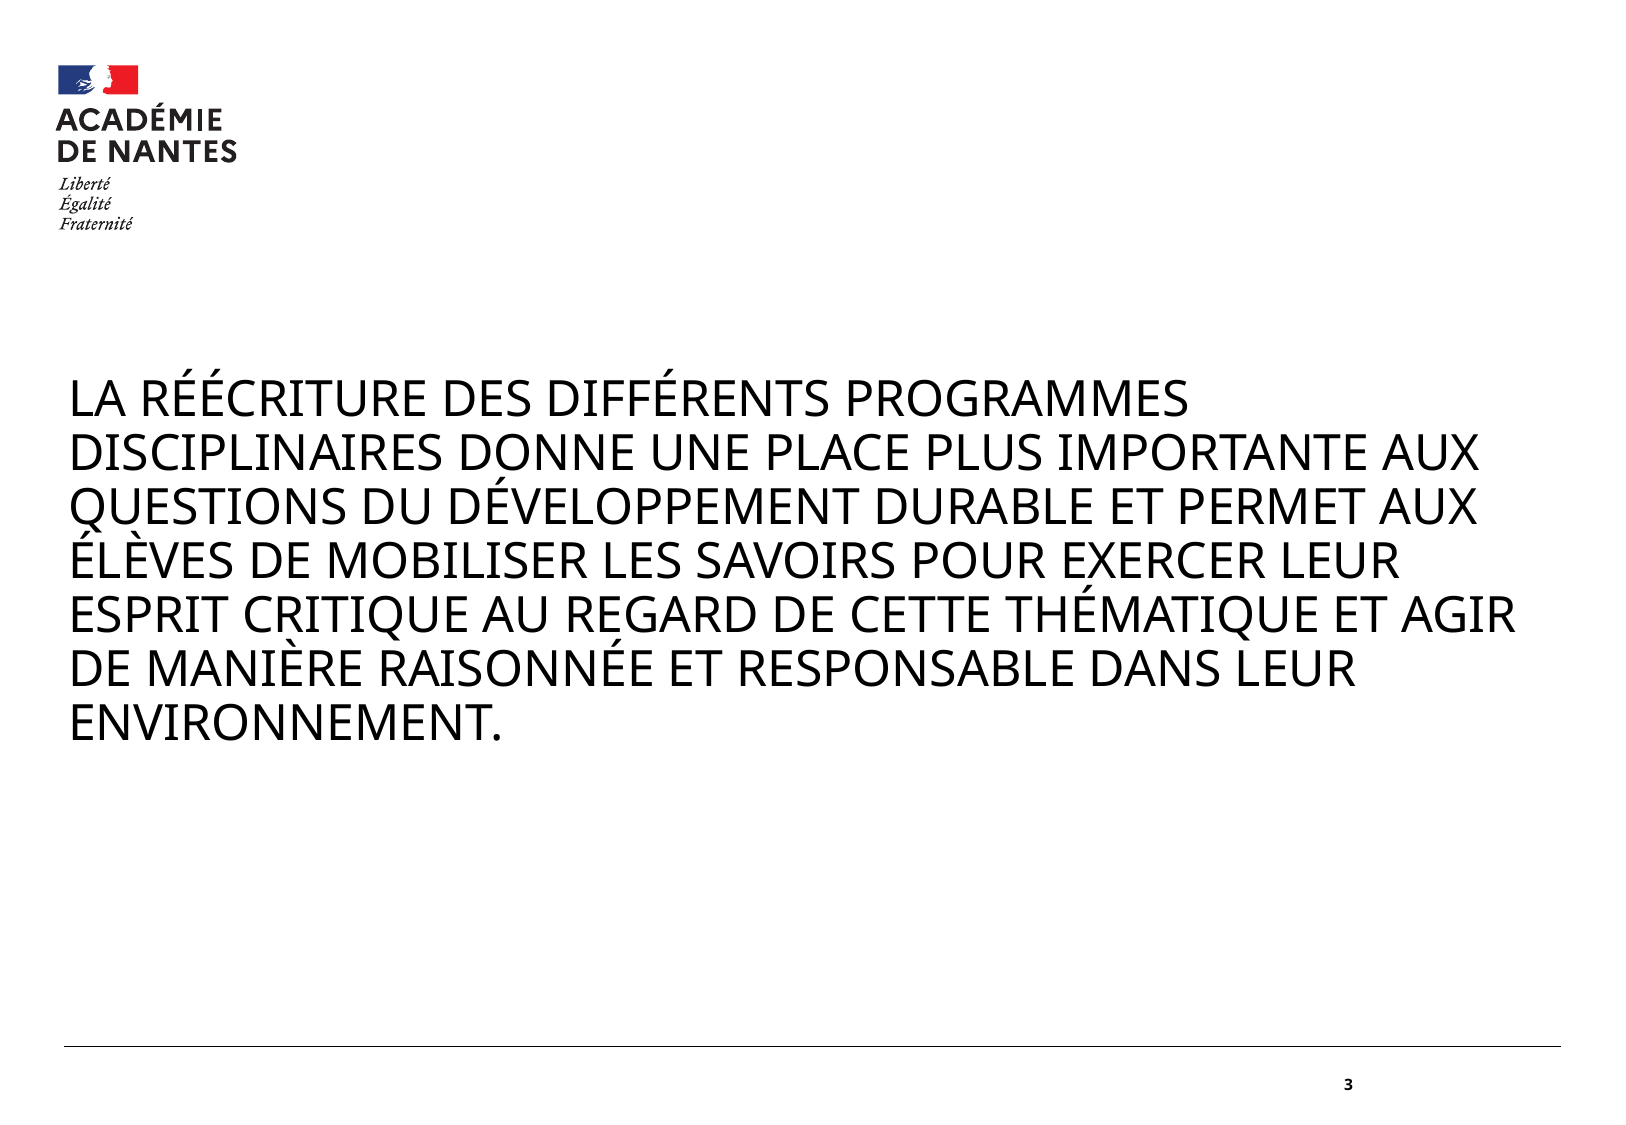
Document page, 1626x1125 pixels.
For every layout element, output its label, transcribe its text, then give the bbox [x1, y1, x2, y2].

slide_number 3 [1113, 1046, 1354, 1125]
list La réécriture des différents programmes disciplinaires donne une place plus importante aux questions du développement durable et permet aux élèves de mobiliser les savoirs pour exercer leur esprit critique au regard de cette thématique et agir de manière raisonnée et responsable dans leur environnement. [68, 373, 1566, 828]
